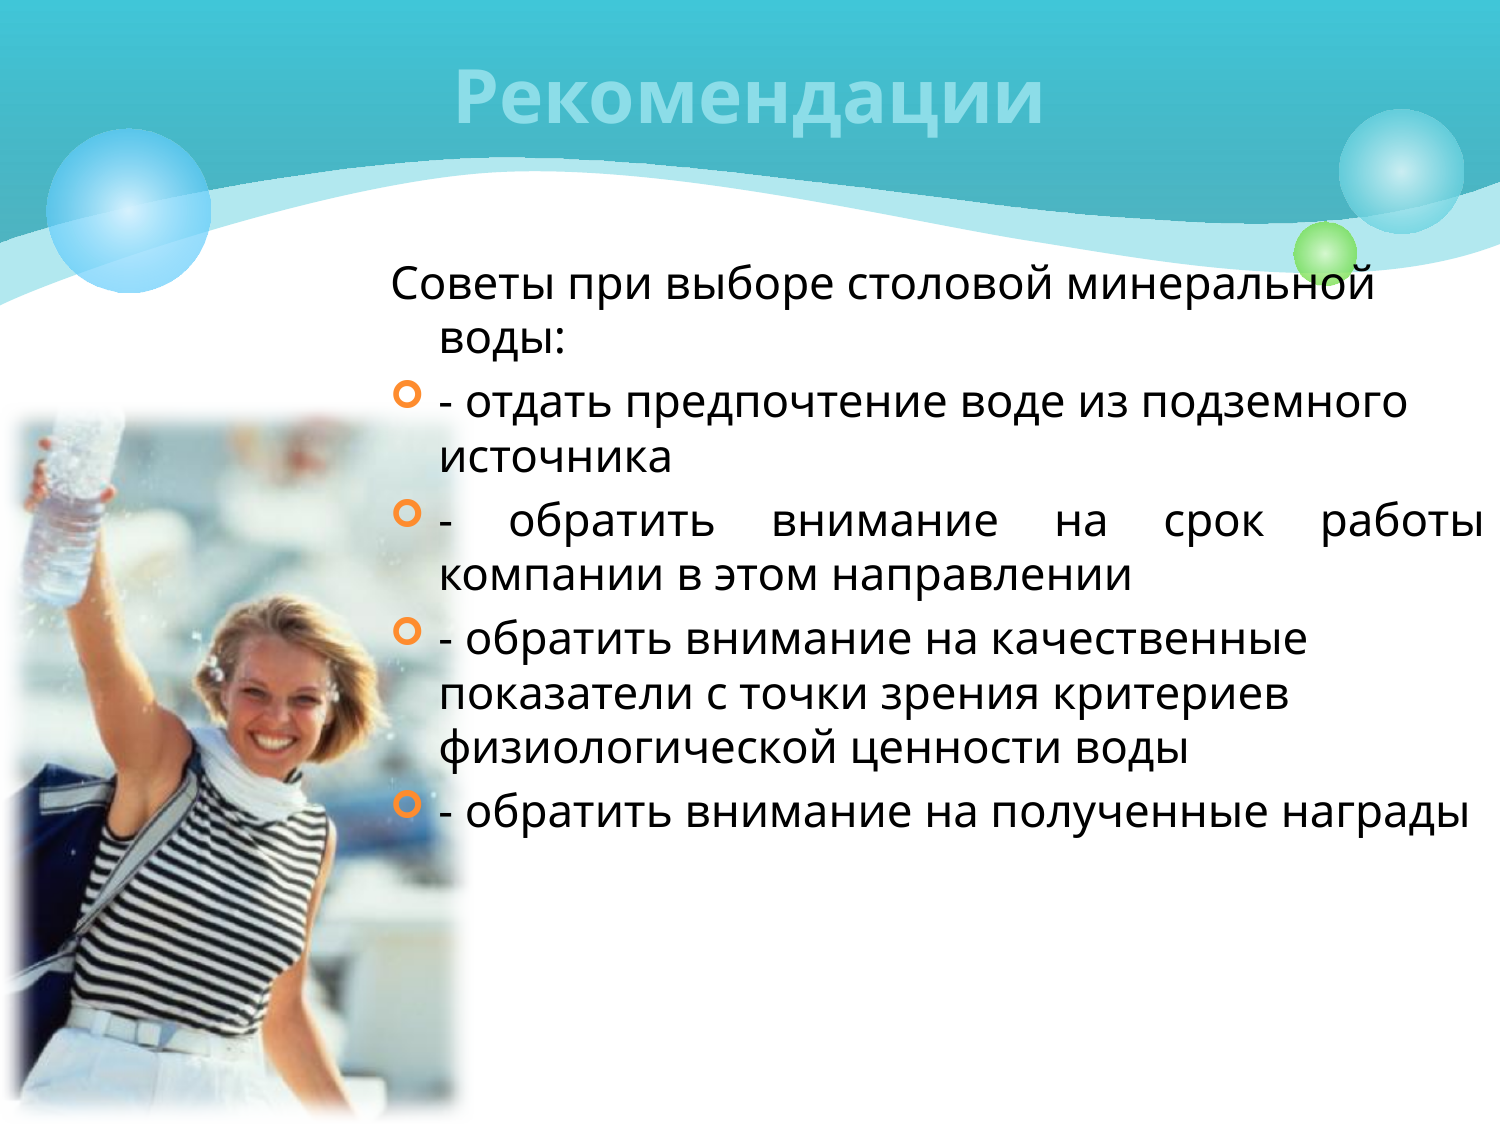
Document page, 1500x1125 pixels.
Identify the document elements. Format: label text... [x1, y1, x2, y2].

title Рекомендации [74, 0, 1426, 188]
picture [0, 402, 475, 1125]
list Советы при выборе столовой минеральной воды: - отдать предпочтение воде из подземного источника - обратить внимание на срок работы компании в этом направлении - обратить внимание на качественные показатели с точки зрения критериев физиологической ценности воды - обратить внимание на полученные награды [374, 245, 1500, 900]
